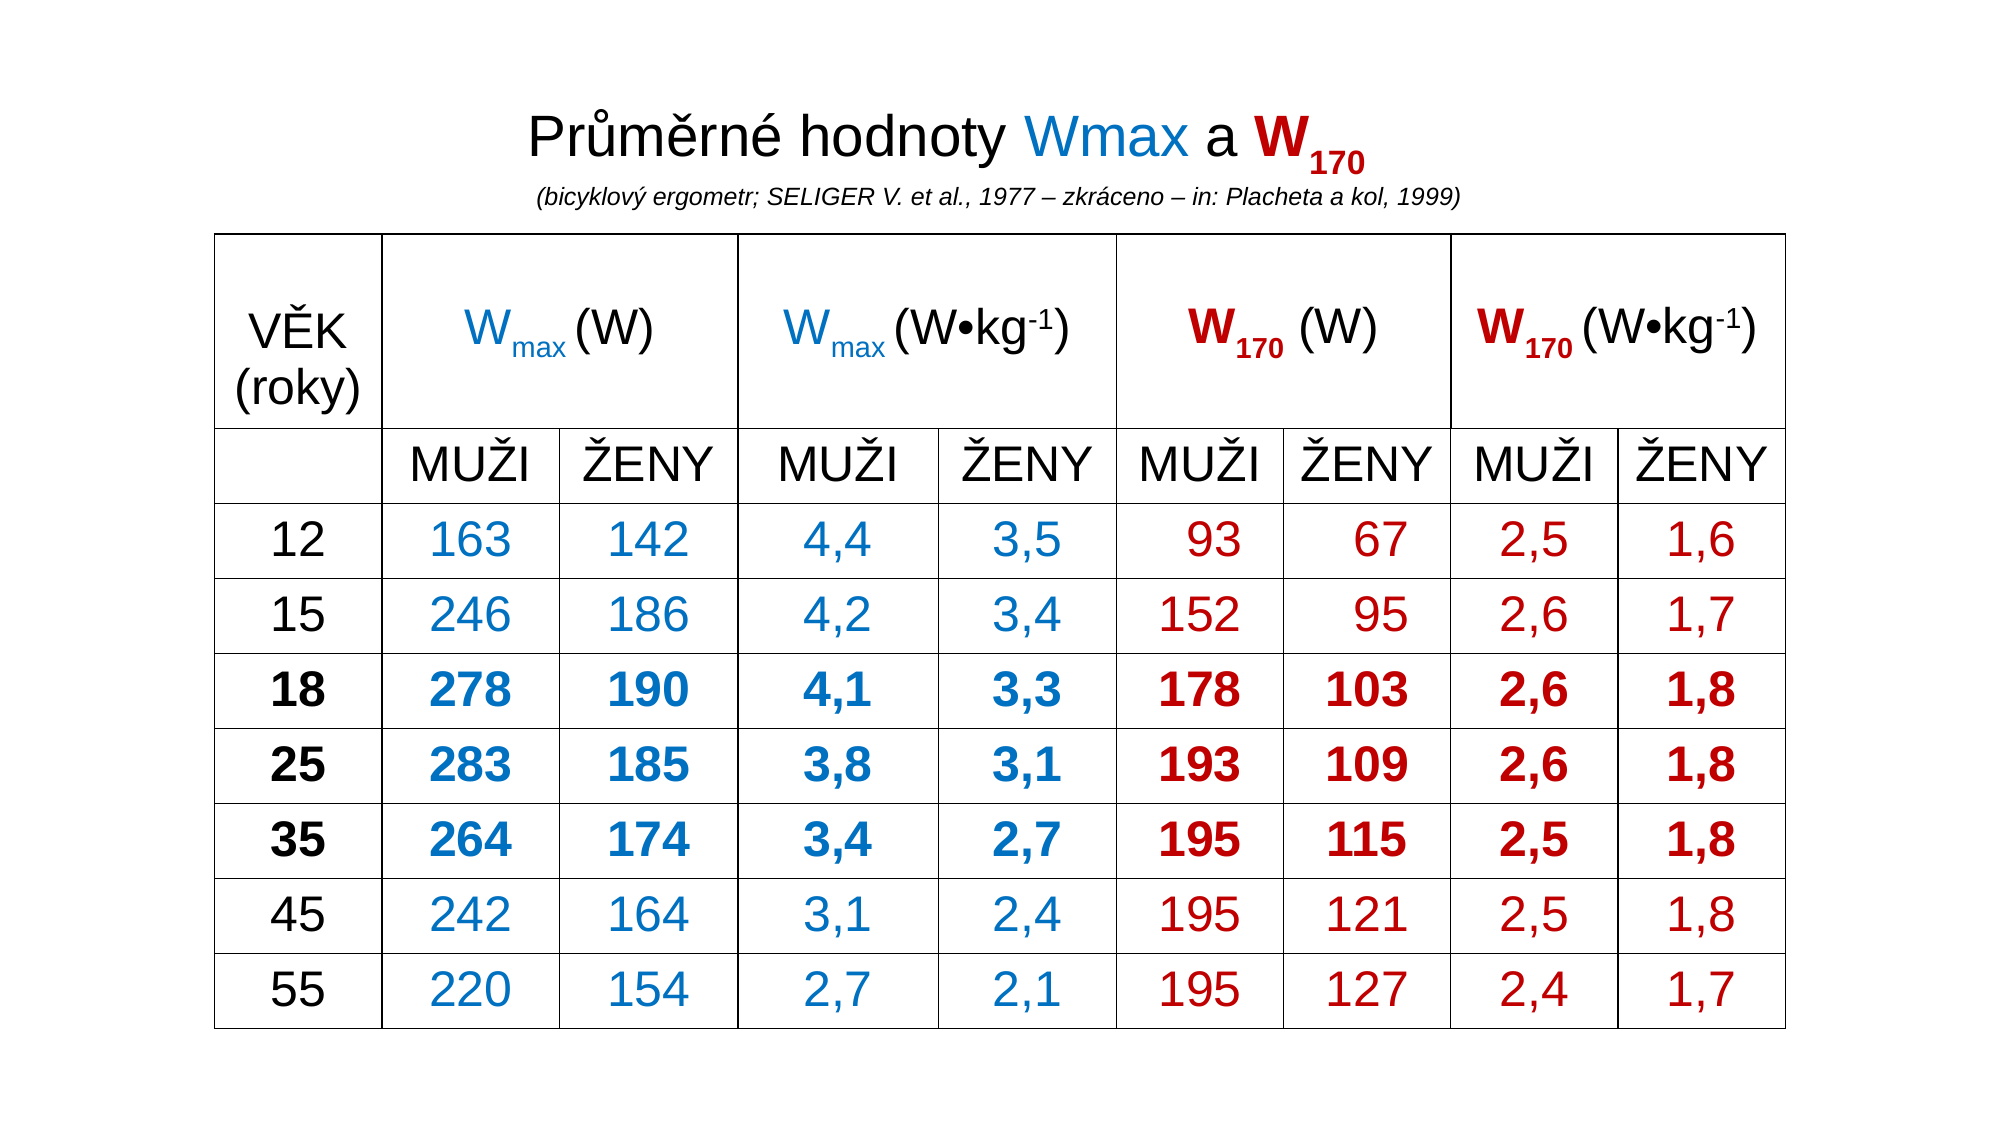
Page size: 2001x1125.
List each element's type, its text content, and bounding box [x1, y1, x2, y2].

table_cell 93 [1117, 504, 1283, 578]
table_cell 67 [1284, 504, 1450, 578]
table_cell 2,1 [939, 954, 1116, 1028]
table_cell ŽENY [1284, 429, 1450, 503]
table_cell 45 [215, 879, 381, 953]
table_cell 3,4 [939, 579, 1116, 653]
table_cell 1,8 [1619, 804, 1785, 878]
table_cell 2,4 [1451, 954, 1617, 1028]
table_cell 2,5 [1451, 879, 1617, 953]
table_cell 220 [383, 954, 559, 1028]
table_cell 2,4 [939, 879, 1116, 953]
table_cell 3,1 [739, 879, 938, 953]
table_cell 3,1 [939, 729, 1116, 803]
table_cell 264 [383, 804, 559, 878]
table_cell 195 [1117, 879, 1283, 953]
table_cell 3,3 [939, 654, 1116, 728]
text_box Průměrné hodnoty Wmax a W170 (bicyklový ergometr; SELIGER V. et al., 1977 – zkráceno – in: Placheta a kol, 1999) [495, 90, 1505, 219]
table_cell [215, 429, 381, 503]
table_cell 283 [383, 729, 559, 803]
table_cell 55 [215, 954, 381, 1028]
table_header Wmax (W) [383, 235, 737, 428]
table_cell MUŽI [1451, 429, 1617, 503]
table_cell 2,5 [1451, 804, 1617, 878]
table_cell 246 [383, 579, 559, 653]
table_cell 174 [560, 804, 737, 878]
table_cell 164 [560, 879, 737, 953]
table_cell 2,6 [1451, 579, 1617, 653]
table_cell 15 [215, 579, 381, 653]
table_cell 1,7 [1619, 579, 1785, 653]
table_cell 1,8 [1619, 879, 1785, 953]
table_header Wmax (W•kg-1) [739, 235, 1116, 428]
table_cell 3,8 [739, 729, 938, 803]
table_header W170 (W) [1117, 235, 1450, 428]
table_cell 12 [215, 504, 381, 578]
table_cell 1,8 [1619, 654, 1785, 728]
table_cell 18 [215, 654, 381, 728]
table_cell 35 [215, 804, 381, 878]
table_cell MUŽI [739, 429, 938, 503]
table_cell MUŽI [1117, 429, 1283, 503]
table_cell 195 [1117, 804, 1283, 878]
table_cell 142 [560, 504, 737, 578]
table_cell 1,7 [1619, 954, 1785, 1028]
table_cell 4,1 [739, 654, 938, 728]
table_cell 163 [383, 504, 559, 578]
table_cell 193 [1117, 729, 1283, 803]
table_cell 1,6 [1619, 504, 1785, 578]
table_cell 2,6 [1451, 729, 1617, 803]
table_cell 3,5 [939, 504, 1116, 578]
table_cell 186 [560, 579, 737, 653]
table_cell 109 [1284, 729, 1450, 803]
table_cell 115 [1284, 804, 1450, 878]
table_cell 185 [560, 729, 737, 803]
table_cell ŽENY [939, 429, 1116, 503]
table_cell 242 [383, 879, 559, 953]
table_header W170 (W•kg-1) [1452, 235, 1785, 428]
table_cell 190 [560, 654, 737, 728]
table_cell 121 [1284, 879, 1450, 953]
table_cell 2,7 [739, 954, 938, 1028]
table_cell 195 [1117, 954, 1283, 1028]
table_cell 2,6 [1451, 654, 1617, 728]
table_cell 2,5 [1451, 504, 1617, 578]
table_cell 154 [560, 954, 737, 1028]
table_cell 1,8 [1619, 729, 1785, 803]
table_cell ŽENY [1619, 429, 1785, 503]
table_cell 103 [1284, 654, 1450, 728]
table_cell 3,4 [739, 804, 938, 878]
table_cell 278 [383, 654, 559, 728]
table_cell 4,4 [739, 504, 938, 578]
table_cell ŽENY [560, 429, 737, 503]
table_cell 2,7 [939, 804, 1116, 878]
table_cell 95 [1284, 579, 1450, 653]
table_cell 25 [215, 729, 381, 803]
table_cell 152 [1117, 579, 1283, 653]
table_header VĚK (roky) [215, 235, 381, 428]
table_cell MUŽI [383, 429, 559, 503]
table_cell 178 [1117, 654, 1283, 728]
table_cell 127 [1284, 954, 1450, 1028]
table_cell 4,2 [739, 579, 938, 653]
